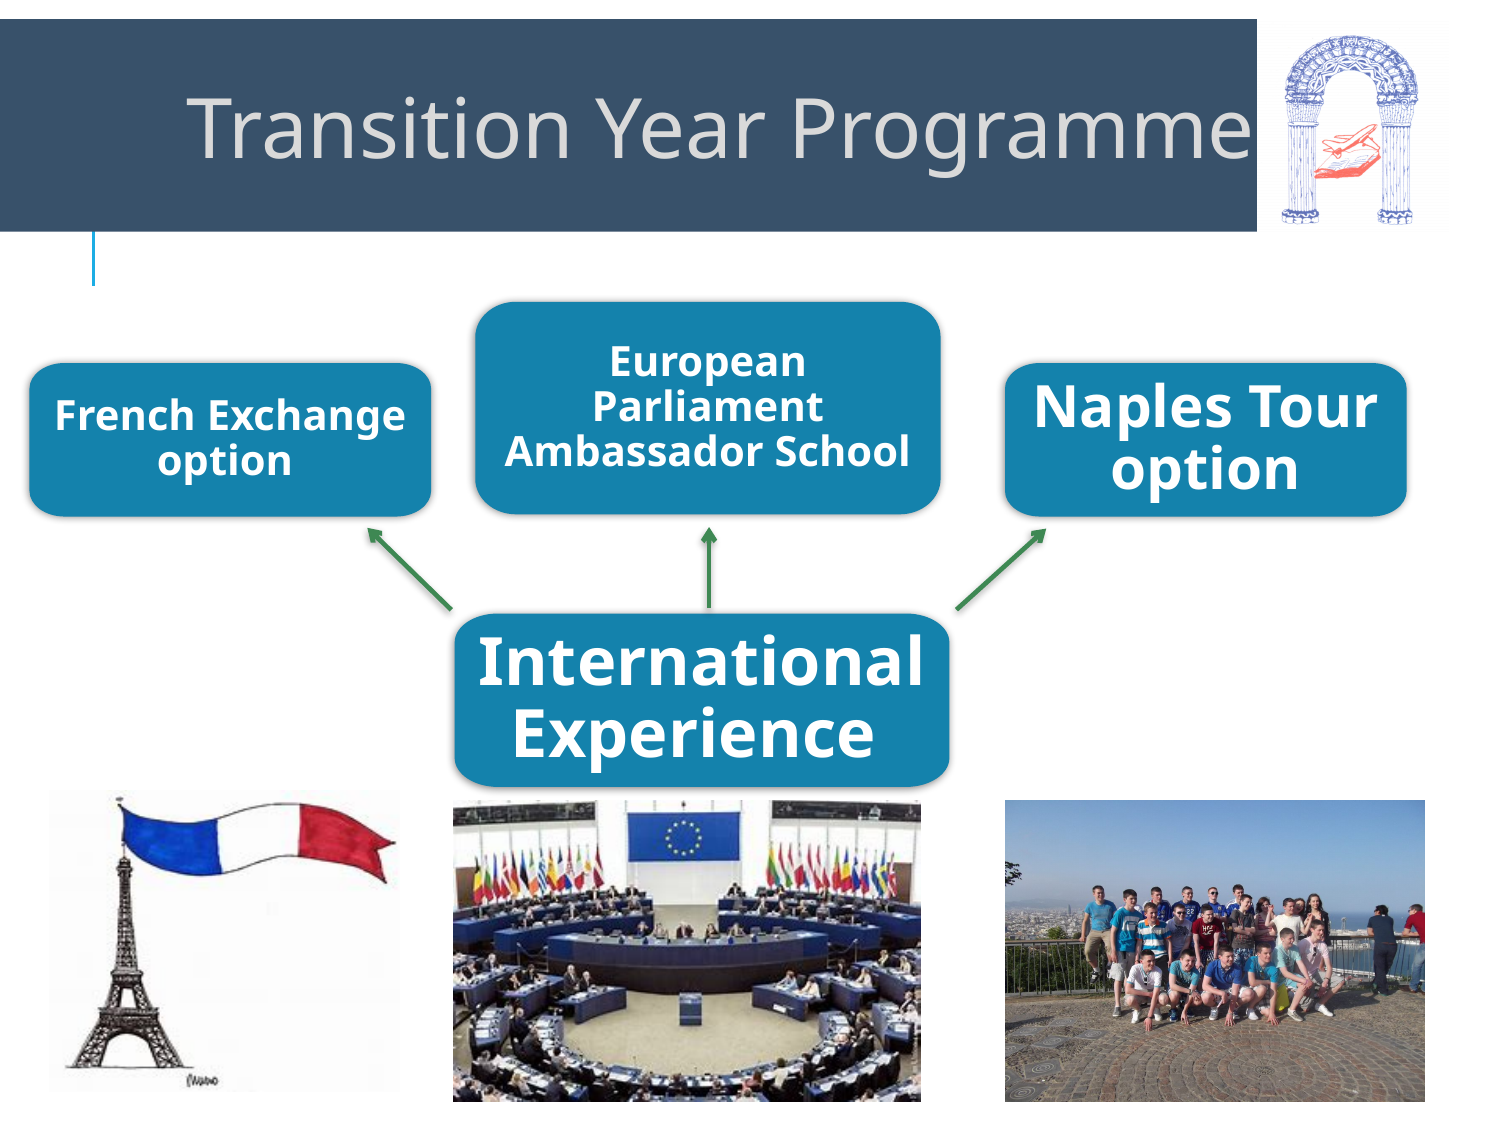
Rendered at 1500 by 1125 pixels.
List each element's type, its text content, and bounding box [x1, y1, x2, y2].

text_box International Experience [454, 613, 950, 787]
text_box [367, 527, 452, 611]
picture [1256, 19, 1449, 232]
text_box French Exchange option [29, 363, 432, 517]
text_box [727, 254, 1353, 929]
text_box Transition Year Programme [0, 19, 1252, 232]
text_box Naples Tour option [1005, 363, 1407, 517]
text_box European Parliament Ambassador School [475, 301, 941, 515]
picture [48, 789, 400, 1092]
picture [452, 799, 921, 1102]
picture [1004, 799, 1426, 1102]
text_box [956, 528, 1047, 611]
